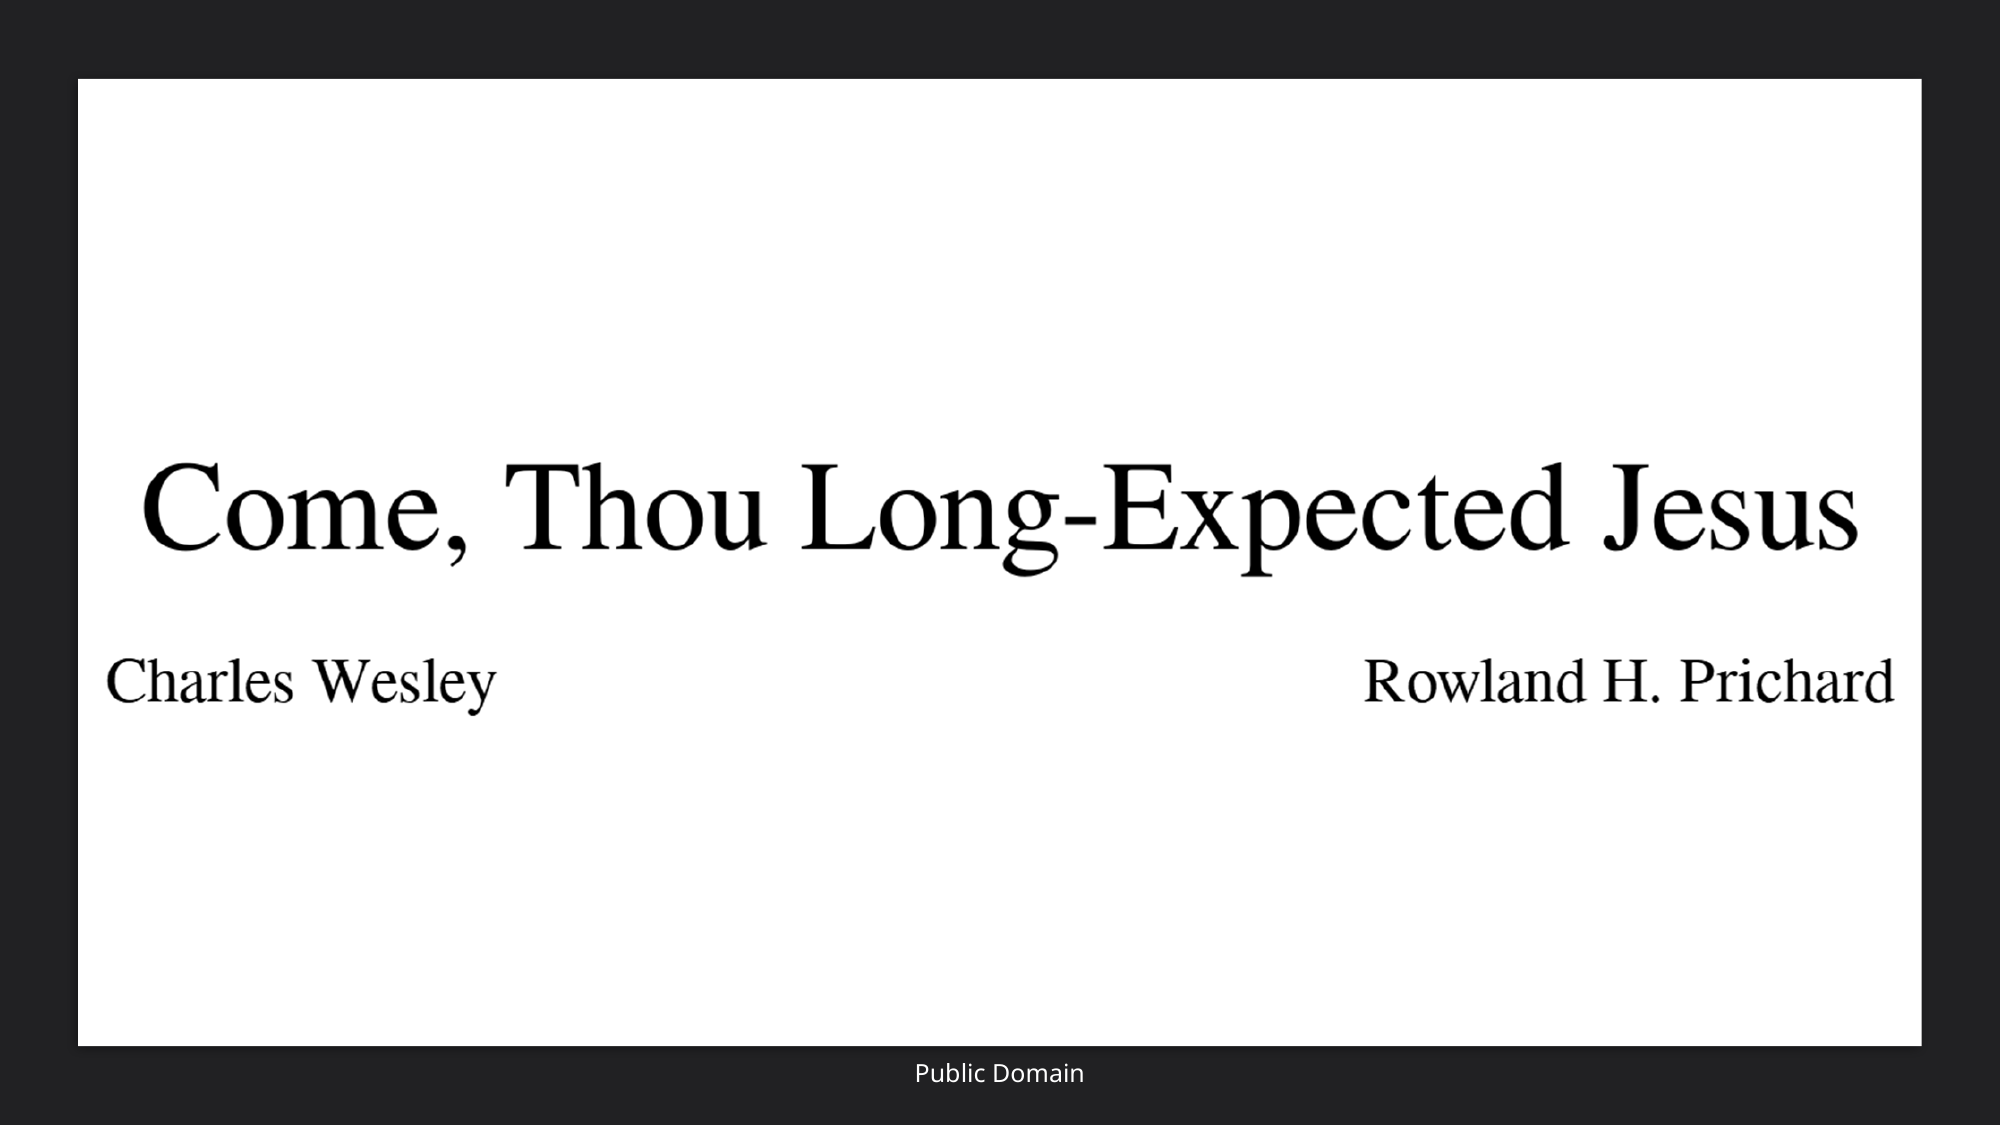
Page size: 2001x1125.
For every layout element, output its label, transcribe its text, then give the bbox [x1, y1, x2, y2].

footer Public Domain [662, 1042, 1338, 1103]
picture [105, 354, 1895, 771]
text_box [77, 77, 1923, 1048]
text_box [0, 0, 2000, 1125]
